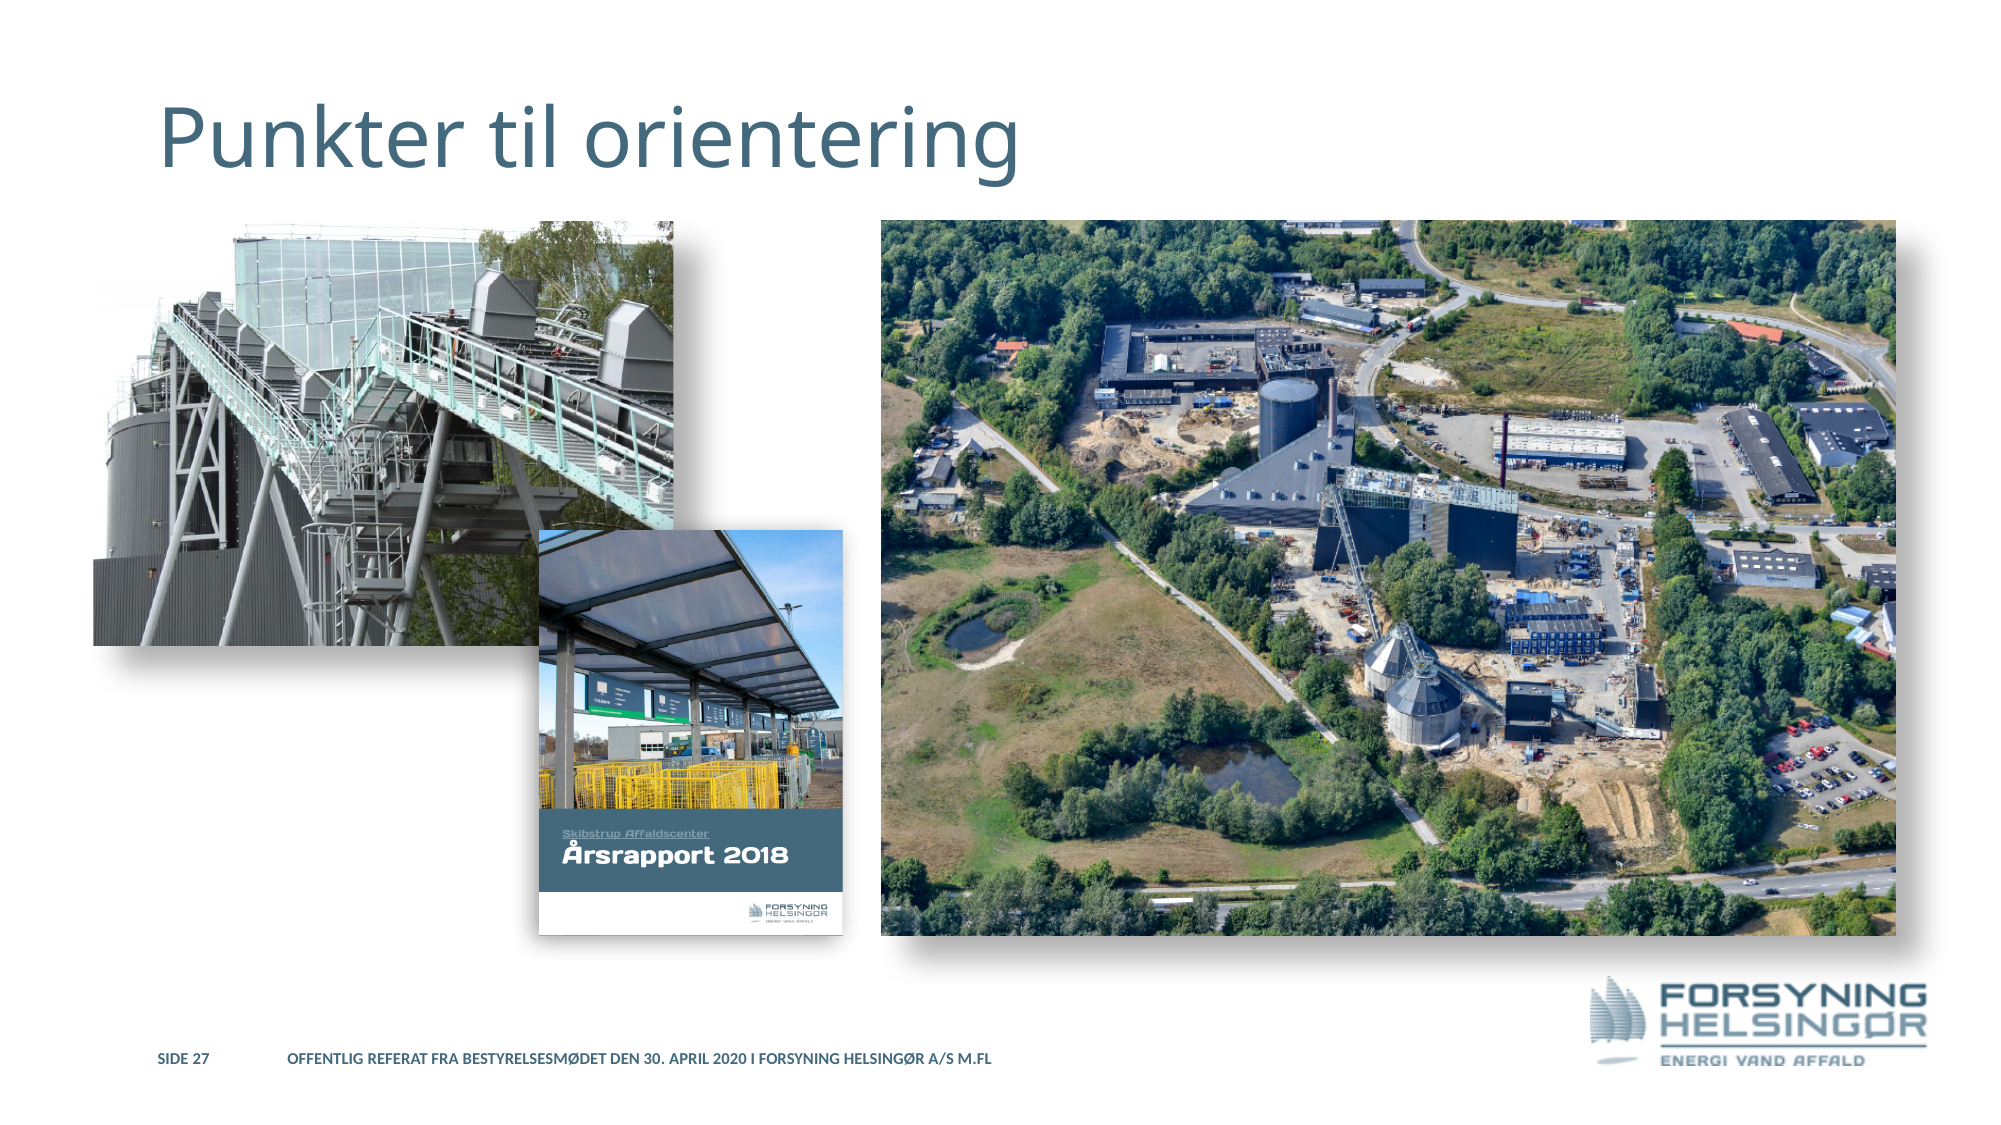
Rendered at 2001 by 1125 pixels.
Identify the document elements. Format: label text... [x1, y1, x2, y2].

picture [1590, 976, 1929, 1066]
picture [881, 220, 1896, 936]
picture [93, 220, 843, 936]
footer Offentlig referat fra bestyrelsesmødet den 30. april 2020 i Forsyning Helsingør A/S m.fl [287, 1039, 1138, 1068]
title Punkter til orientering [157, 30, 1934, 185]
slide_number Side 27 [157, 1039, 260, 1068]
